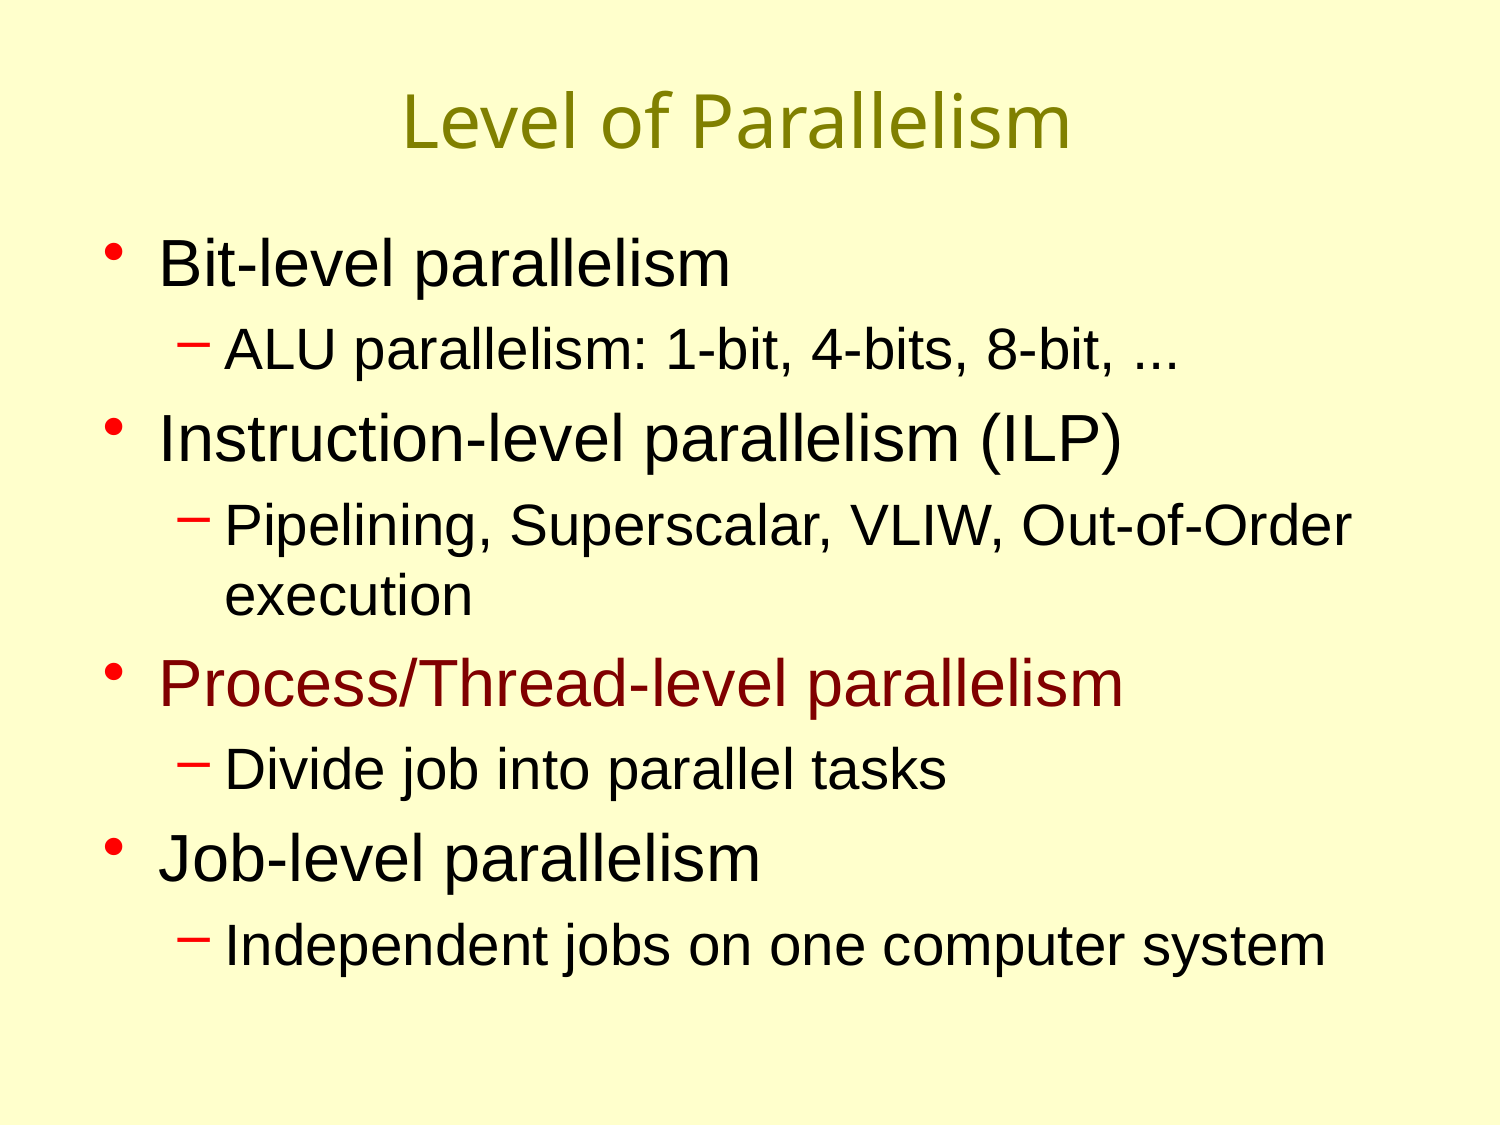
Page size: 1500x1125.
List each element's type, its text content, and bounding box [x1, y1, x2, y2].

list Bit-level parallelism ALU parallelism: 1-bit, 4-bits, 8-bit, ... Instruction-level parallelism (ILP) Pipelining, Superscalar, VLIW, Out-of-Order execution Process/Thread-level parallelism Divide job into parallel tasks Job-level parallelism Independent jobs on one computer system [87, 212, 1388, 1076]
title Level of Parallelism [87, 24, 1388, 212]
